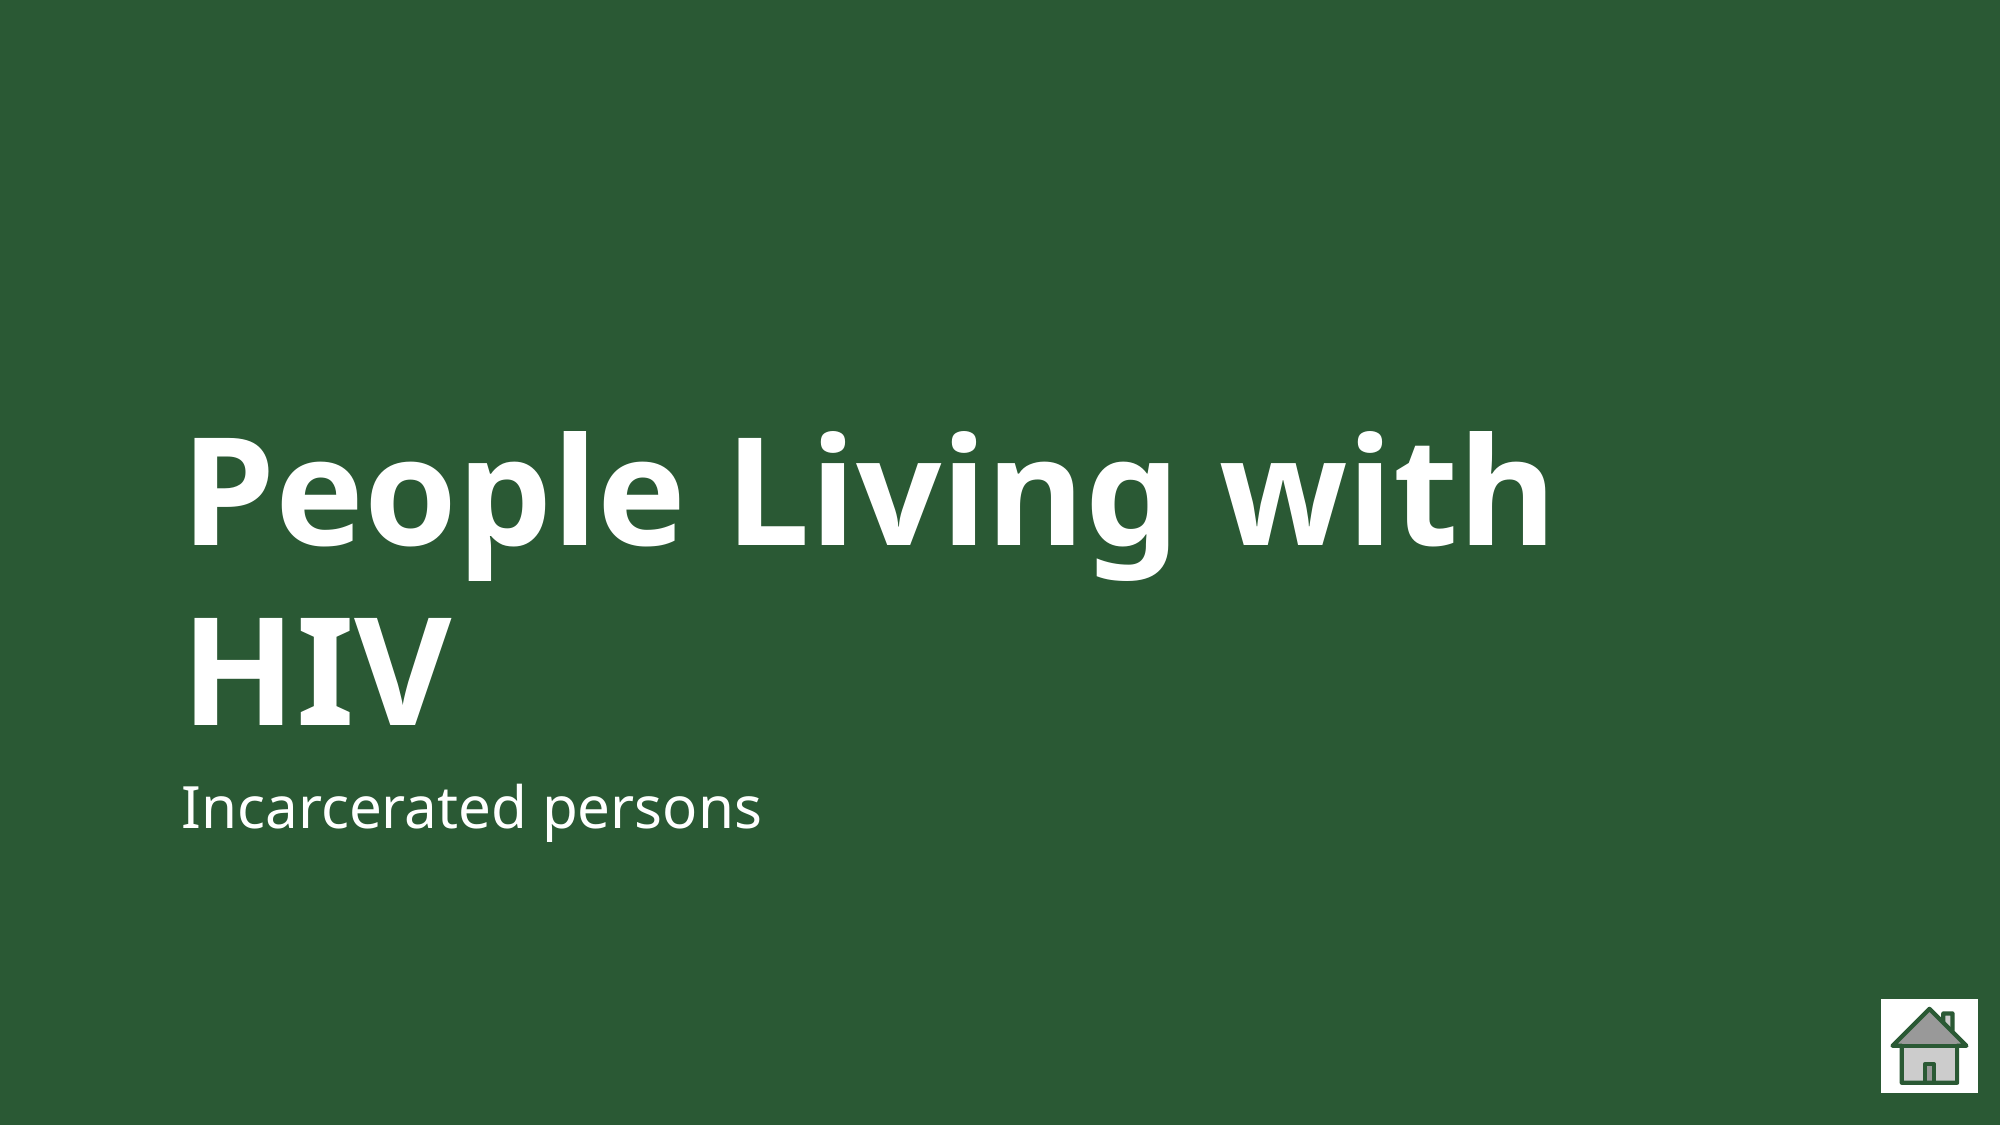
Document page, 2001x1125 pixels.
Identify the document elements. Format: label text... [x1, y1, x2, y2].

list Incarcerated persons [166, 762, 1867, 942]
text_box [1877, 994, 1982, 1097]
title People Living with HIV [166, 179, 1867, 762]
